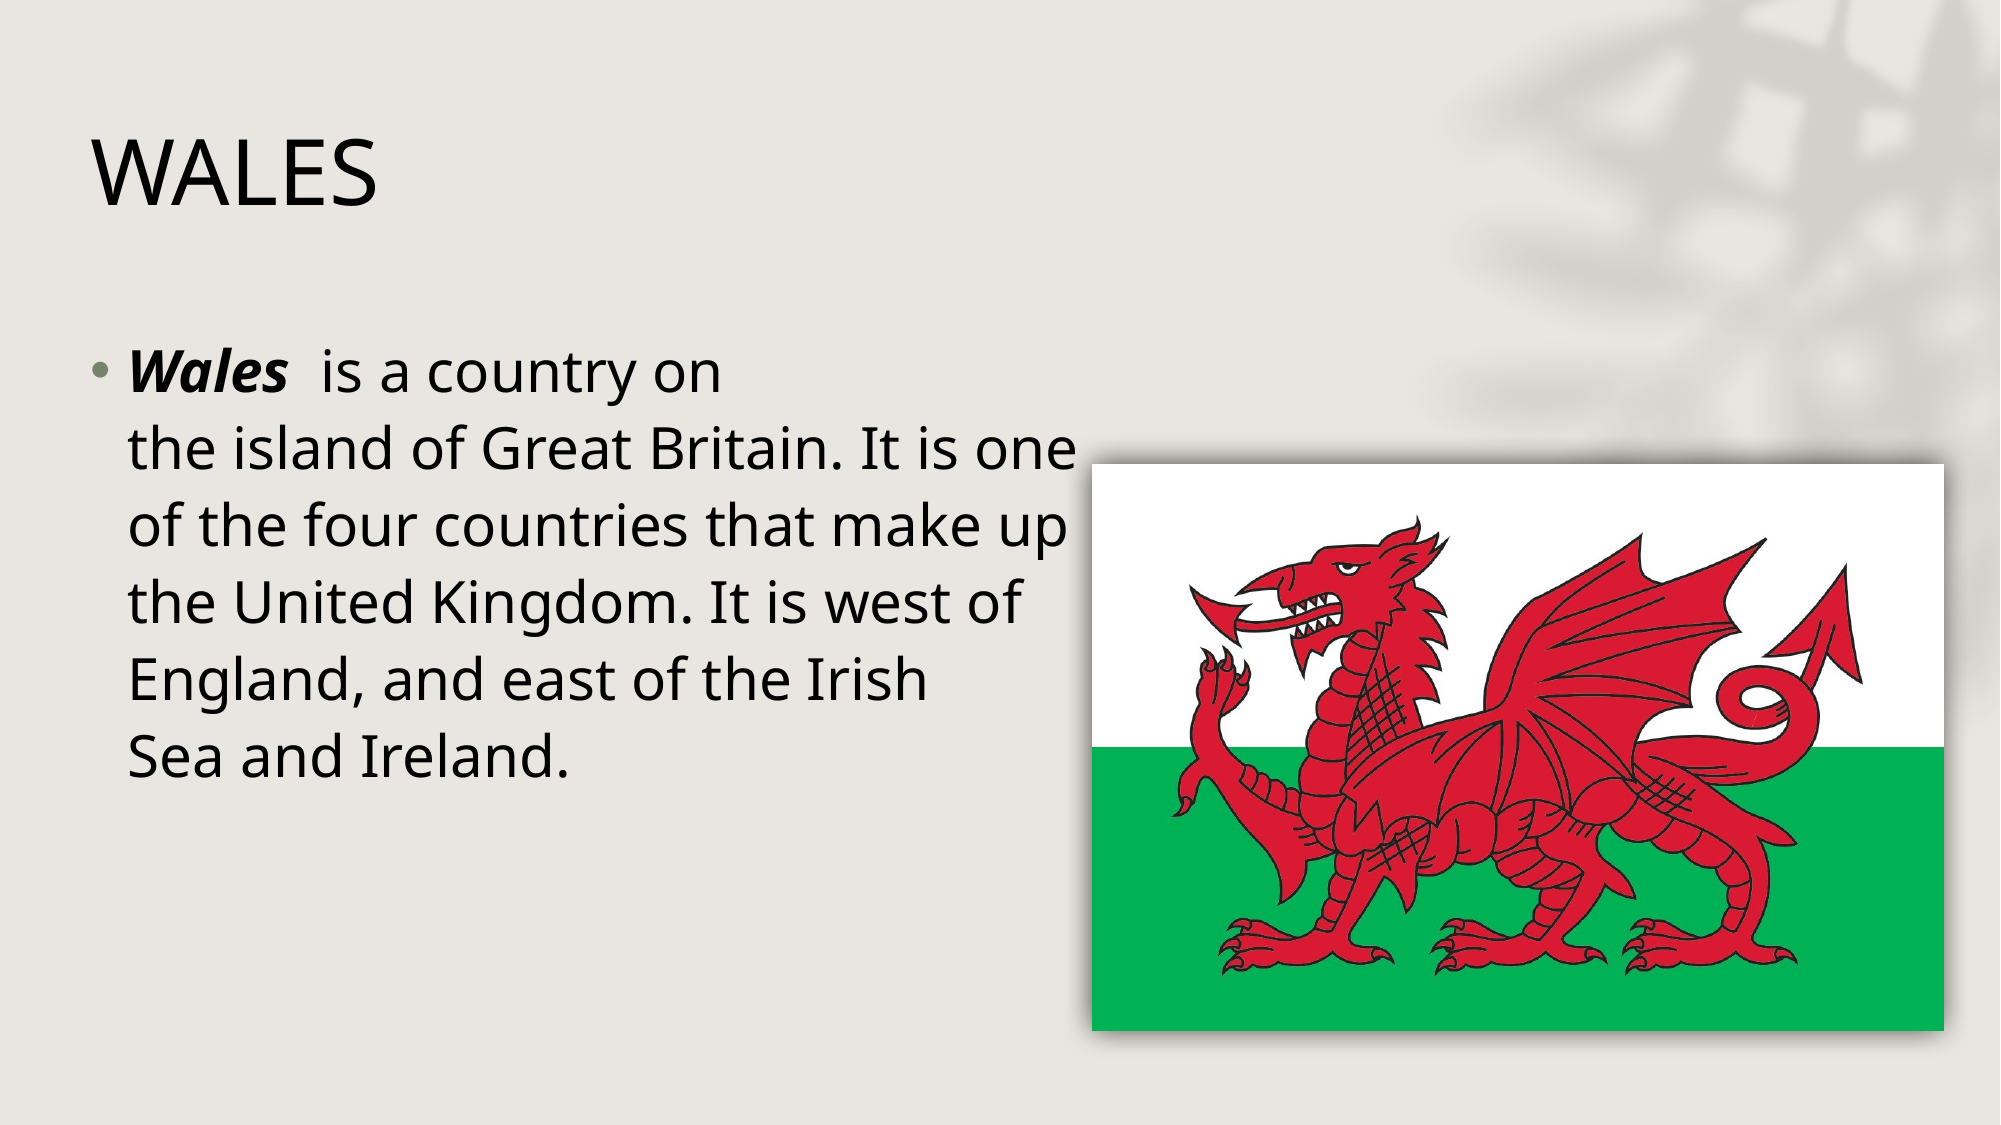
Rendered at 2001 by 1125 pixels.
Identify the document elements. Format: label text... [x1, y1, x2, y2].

list Wales is a country on the island of Great Britain. It is one of the four countries that make up the United Kingdom. It is west of England, and east of the Irish Sea and Ireland. [75, 319, 1114, 1009]
title WALES [75, 60, 1863, 278]
picture [1092, 464, 1944, 1032]
